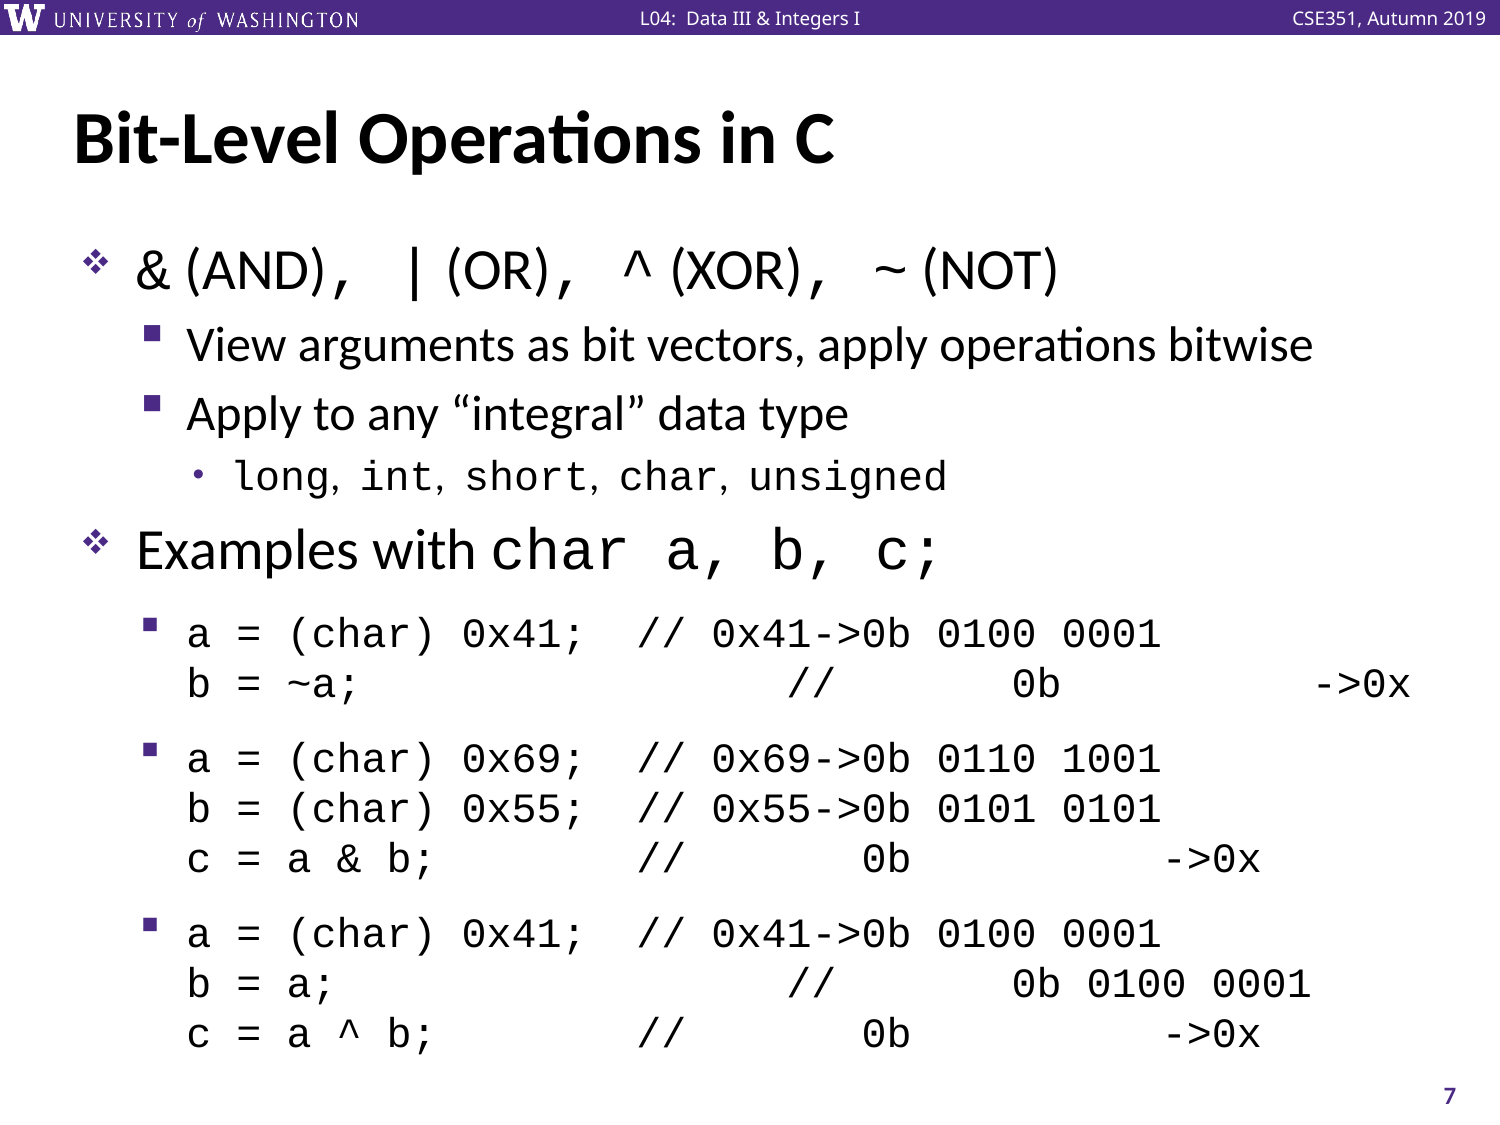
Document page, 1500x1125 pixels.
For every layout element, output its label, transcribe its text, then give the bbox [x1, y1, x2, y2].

list & (AND), | (OR), ^ (XOR), ~ (NOT) View arguments as bit vectors, apply operations bitwise Apply to any “integral” data type long, int, short, char, unsigned Examples with char a, b, c; a = (char) 0x41; // 0x41->0b 0100 0001 b = ~a; // 0b ->0x a = (char) 0x69; // 0x69->0b 0110 1001 b = (char) 0x55; // 0x55->0b 0101 0101 c = a & b; // 0b ->0x a = (char) 0x41; // 0x41->0b 0100 0001 b = a; // 0b 0100 0001 c = a ^ b; // 0b ->0x [64, 223, 1438, 1040]
title Bit-Level Operations in C [58, 71, 1438, 197]
slide_number 7 [1400, 1065, 1500, 1125]
picture [4, 4, 358, 32]
